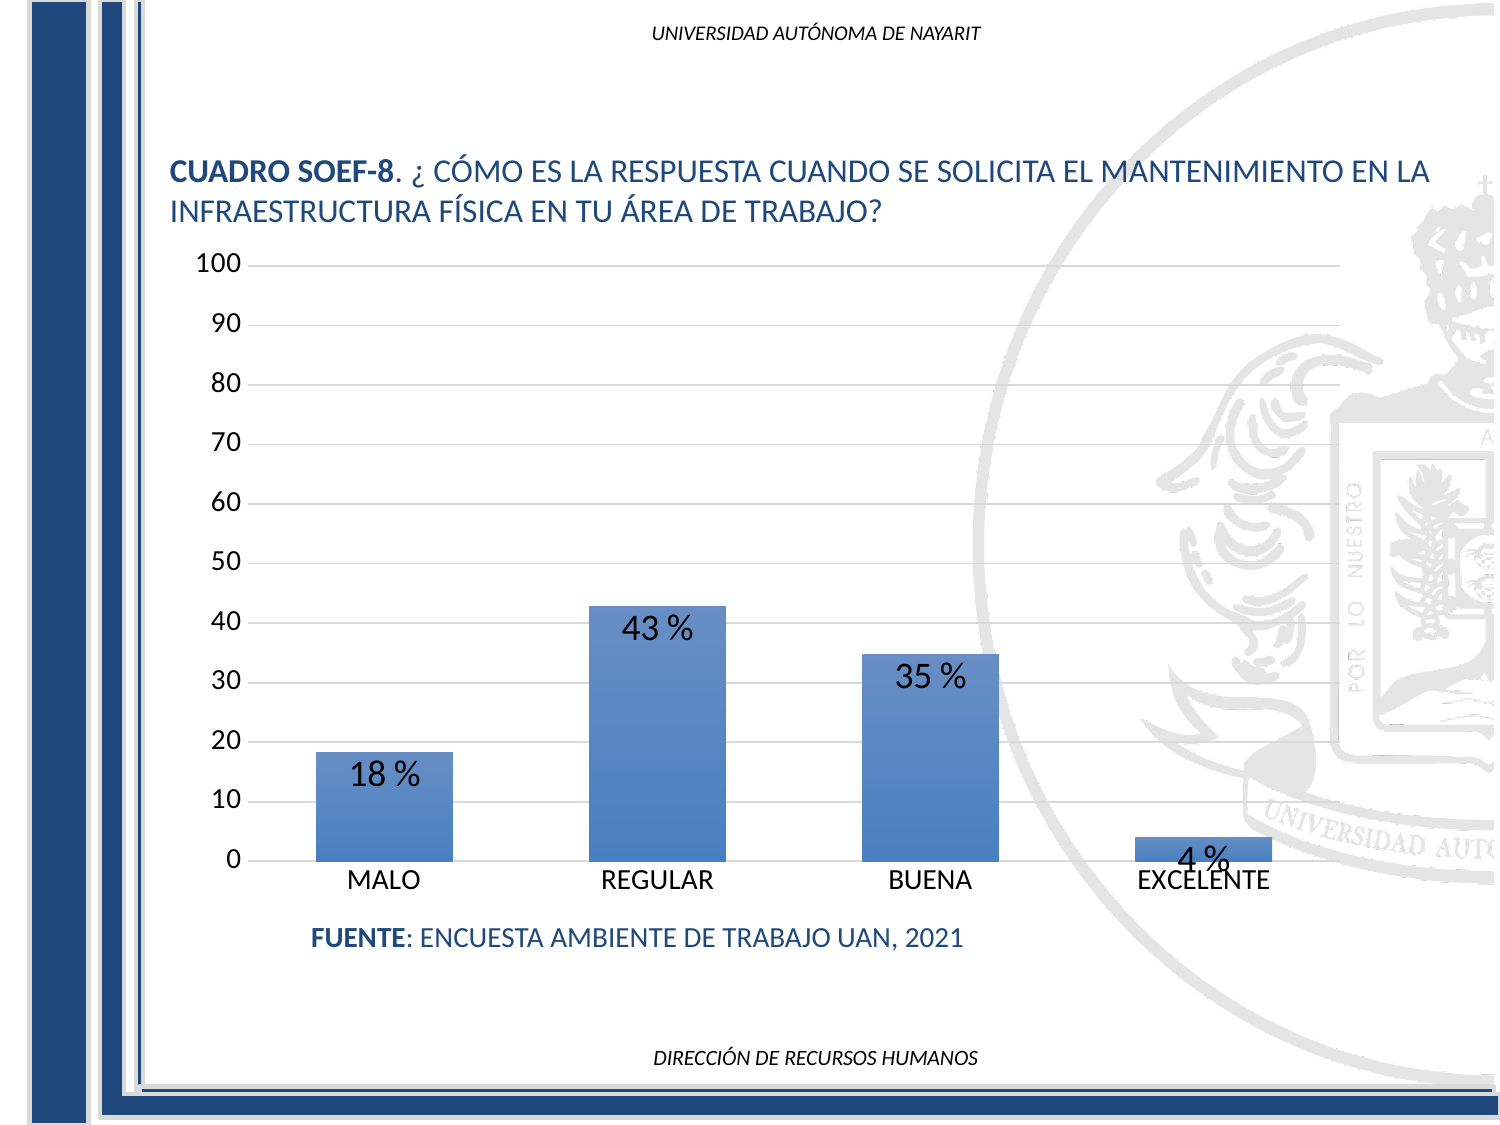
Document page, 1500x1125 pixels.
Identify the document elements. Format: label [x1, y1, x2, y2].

text_box [29, 0, 1500, 1125]
chart [170, 237, 1365, 911]
